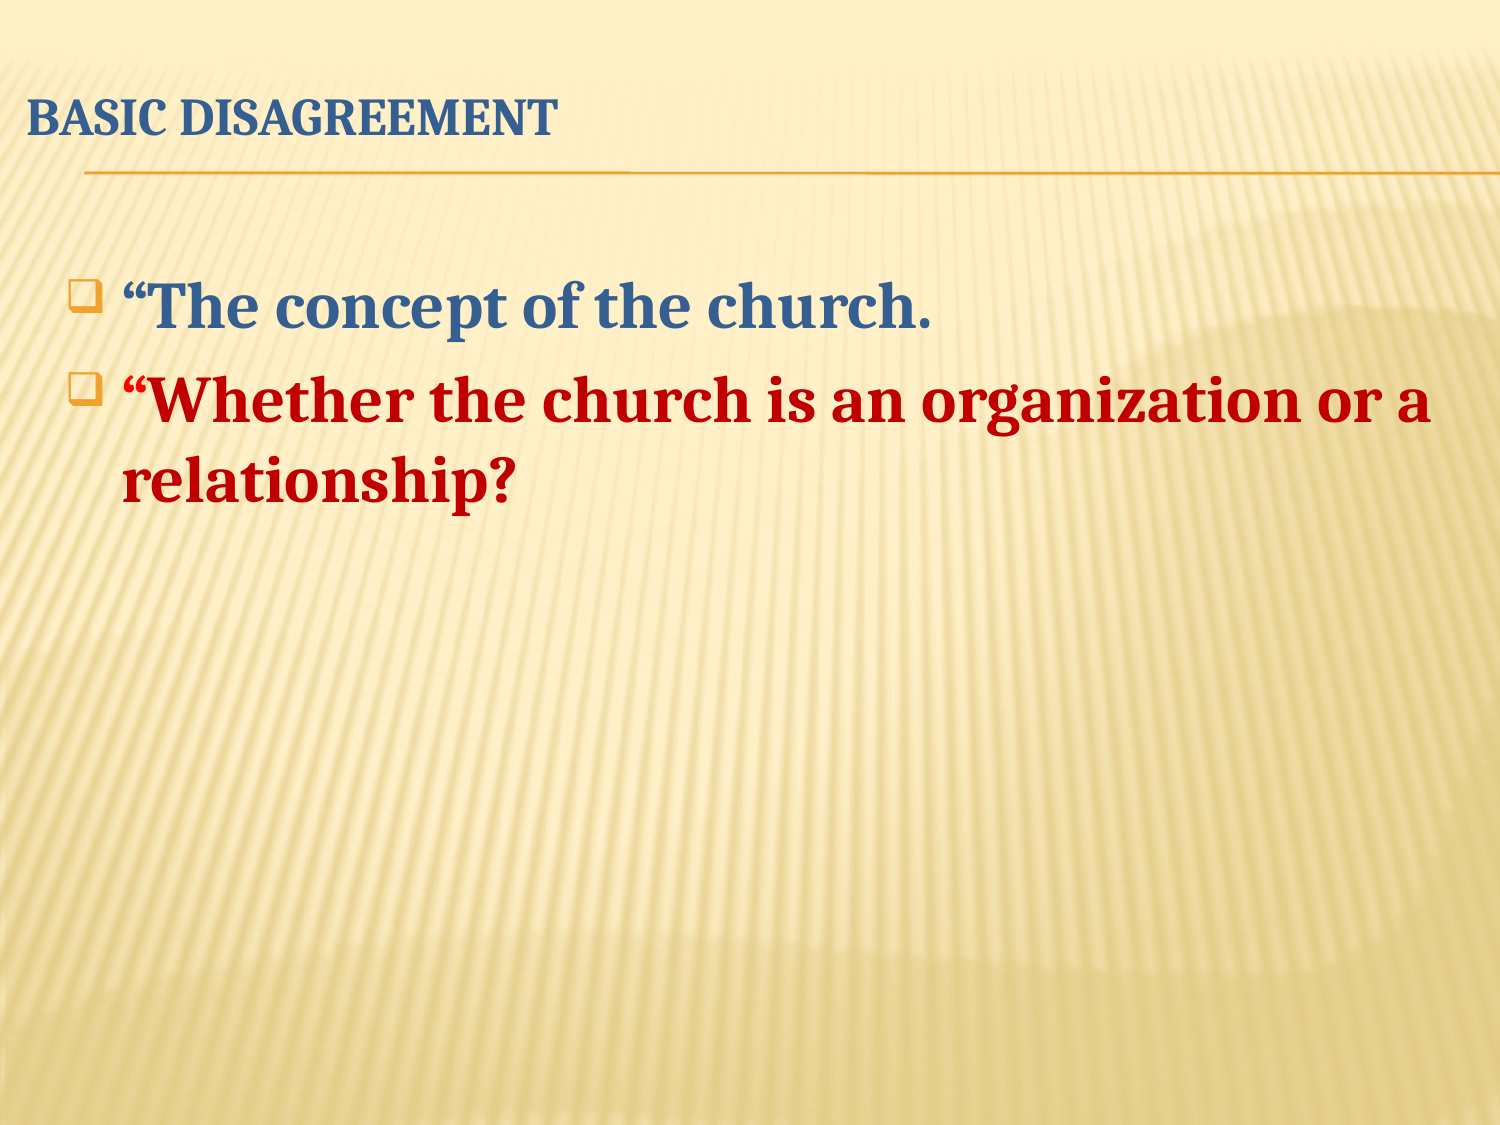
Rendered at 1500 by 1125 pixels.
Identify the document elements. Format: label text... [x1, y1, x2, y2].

list “The concept of the church. “Whether the church is an organization or a relationship? [50, 254, 1475, 998]
title Basic disagreement [0, 75, 1425, 213]
